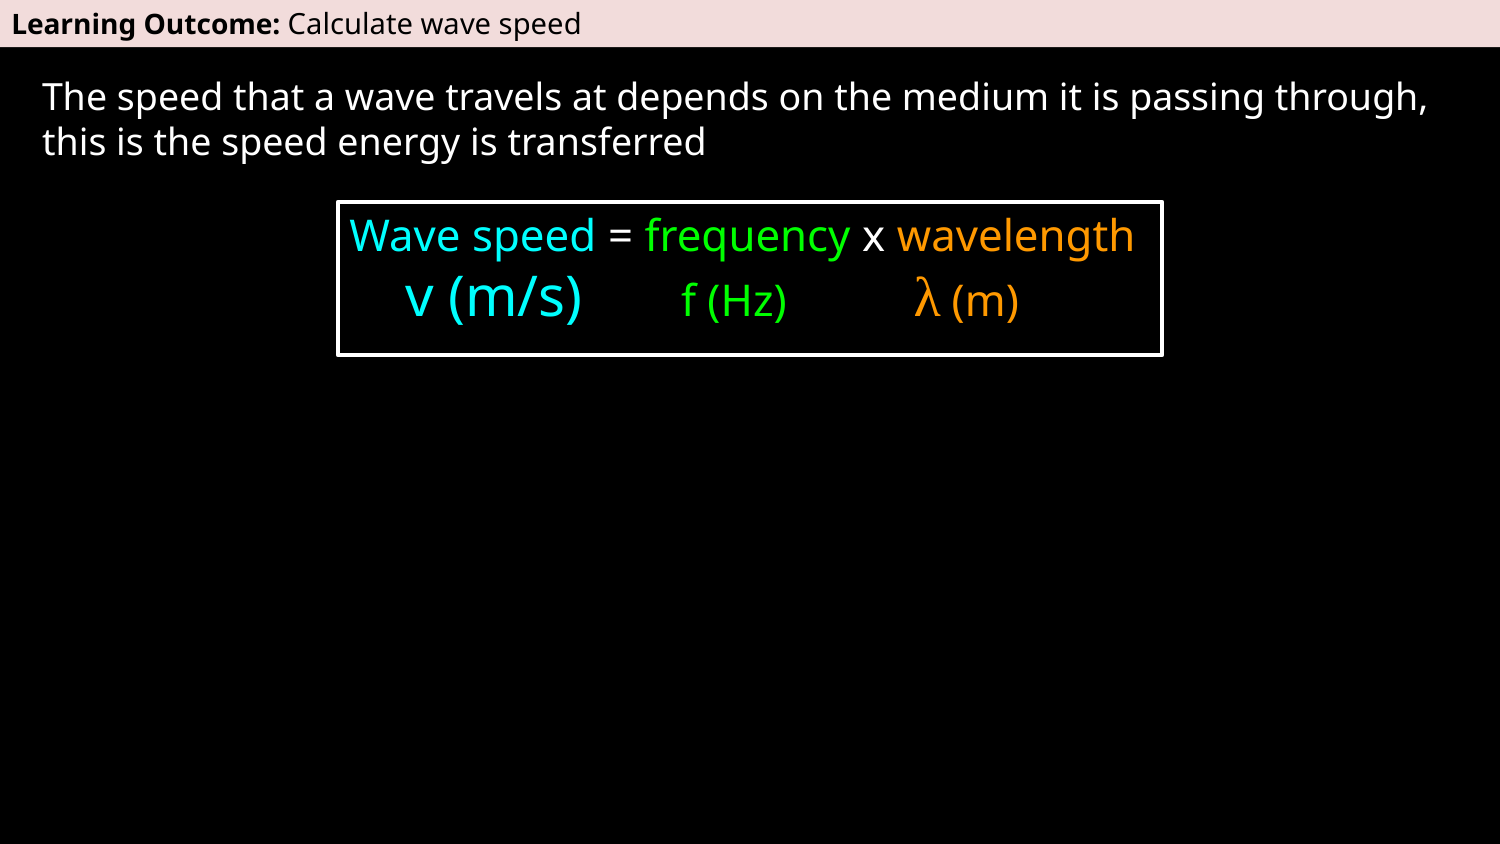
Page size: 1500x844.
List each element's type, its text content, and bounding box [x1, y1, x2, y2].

text_box Wave speed = frequency x wavelength v (m/s) f (Hz) λ (m) [338, 300, 1162, 356]
text_box The speed that a wave travels at depends on the medium it is passing through, this is the speed energy is transferred [30, 66, 1482, 300]
text_box Learning Outcome: Calculate wave speed [0, 0, 1500, 48]
